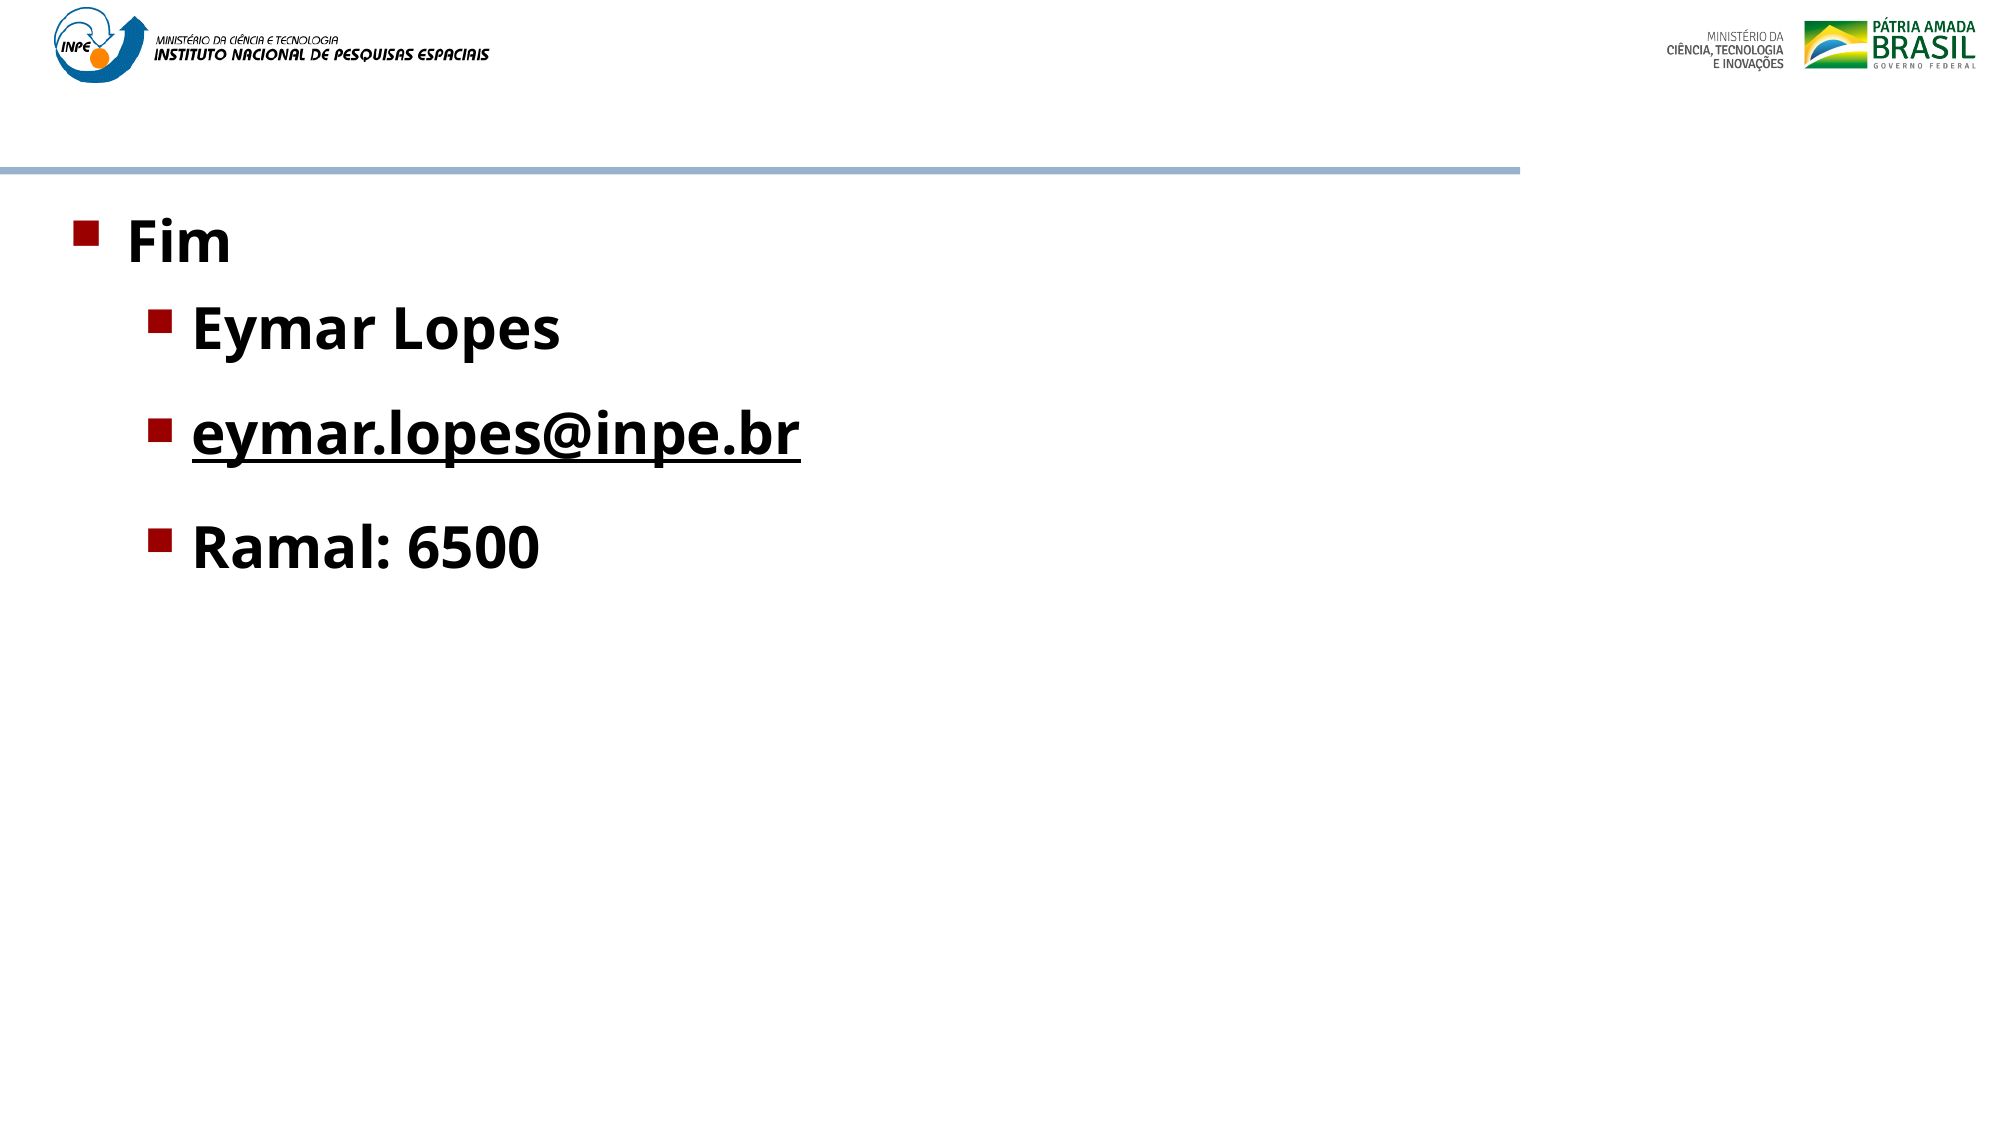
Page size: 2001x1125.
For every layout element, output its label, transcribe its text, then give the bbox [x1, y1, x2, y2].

list Fim Eymar Lopes eymar.lopes@inpe.br Ramal: 6500 [54, 196, 1974, 1000]
picture [54, 6, 493, 84]
picture [1640, 0, 2000, 92]
